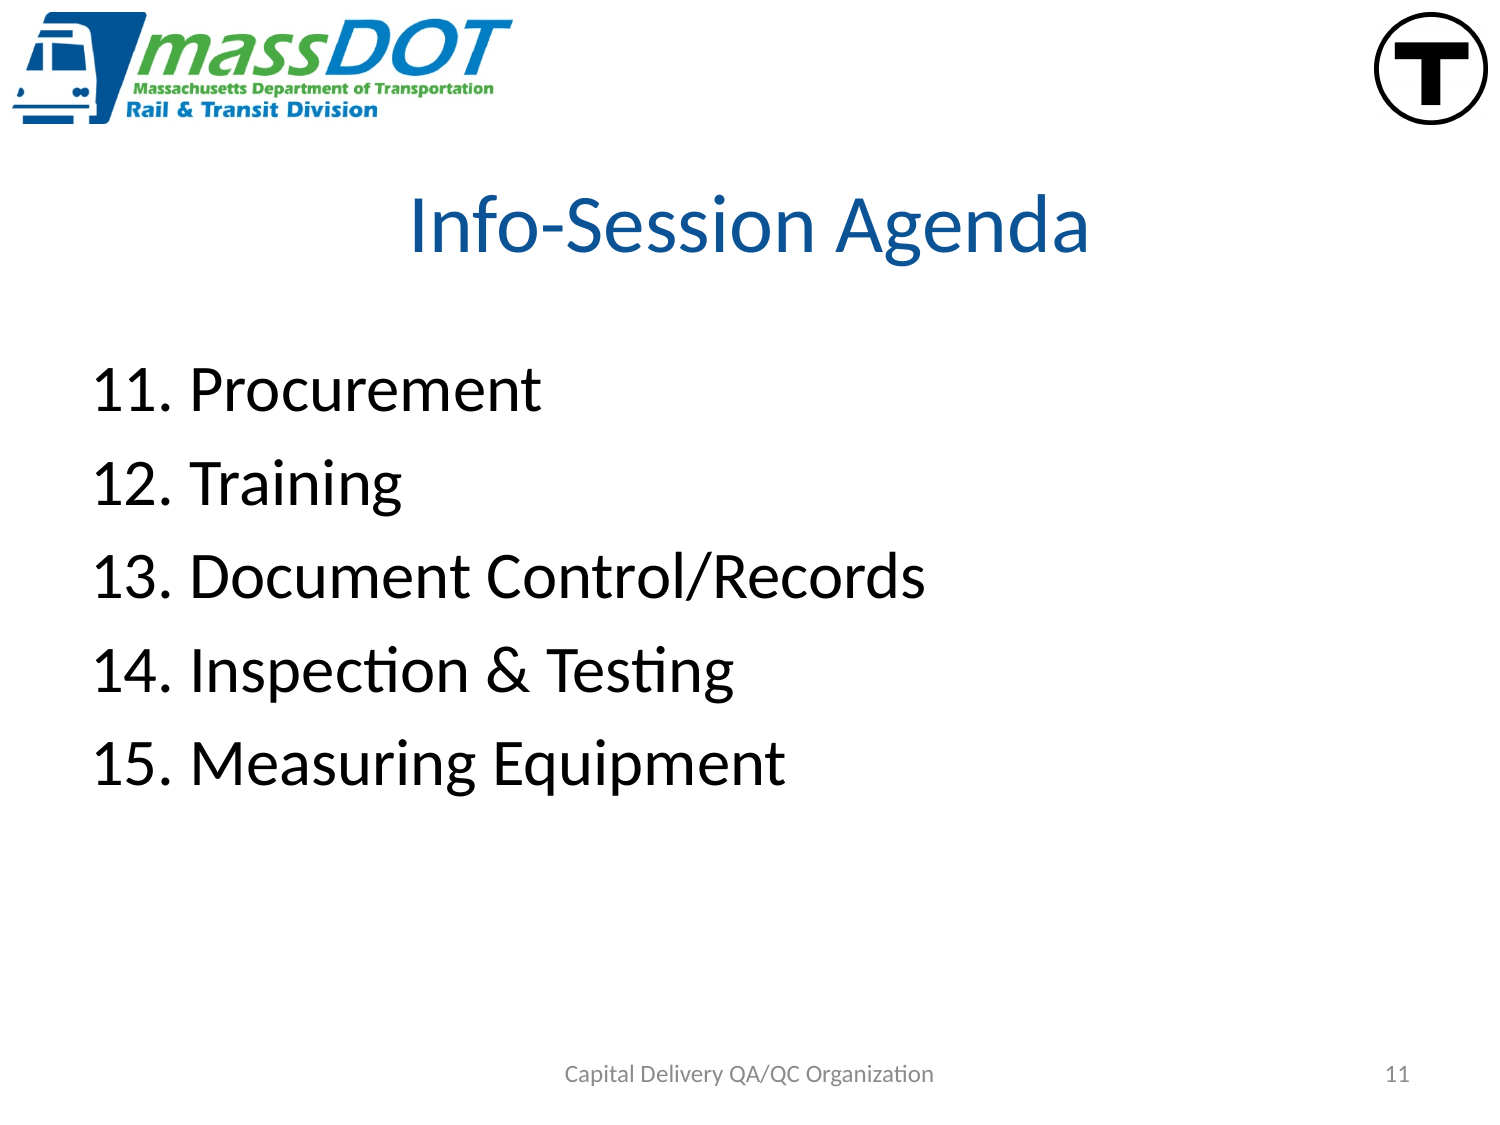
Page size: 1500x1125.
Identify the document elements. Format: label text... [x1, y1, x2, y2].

list 11. Procurement 12. Training 13. Document Control/Records 14. Inspection & Testing 15. Measuring Equipment [75, 337, 1425, 1005]
title Info-Session Agenda [75, 125, 1425, 313]
slide_number 11 [1074, 1042, 1425, 1103]
picture [1374, 12, 1488, 125]
footer Capital Delivery QA/QC Organization [512, 1042, 988, 1103]
picture [12, 12, 513, 124]
